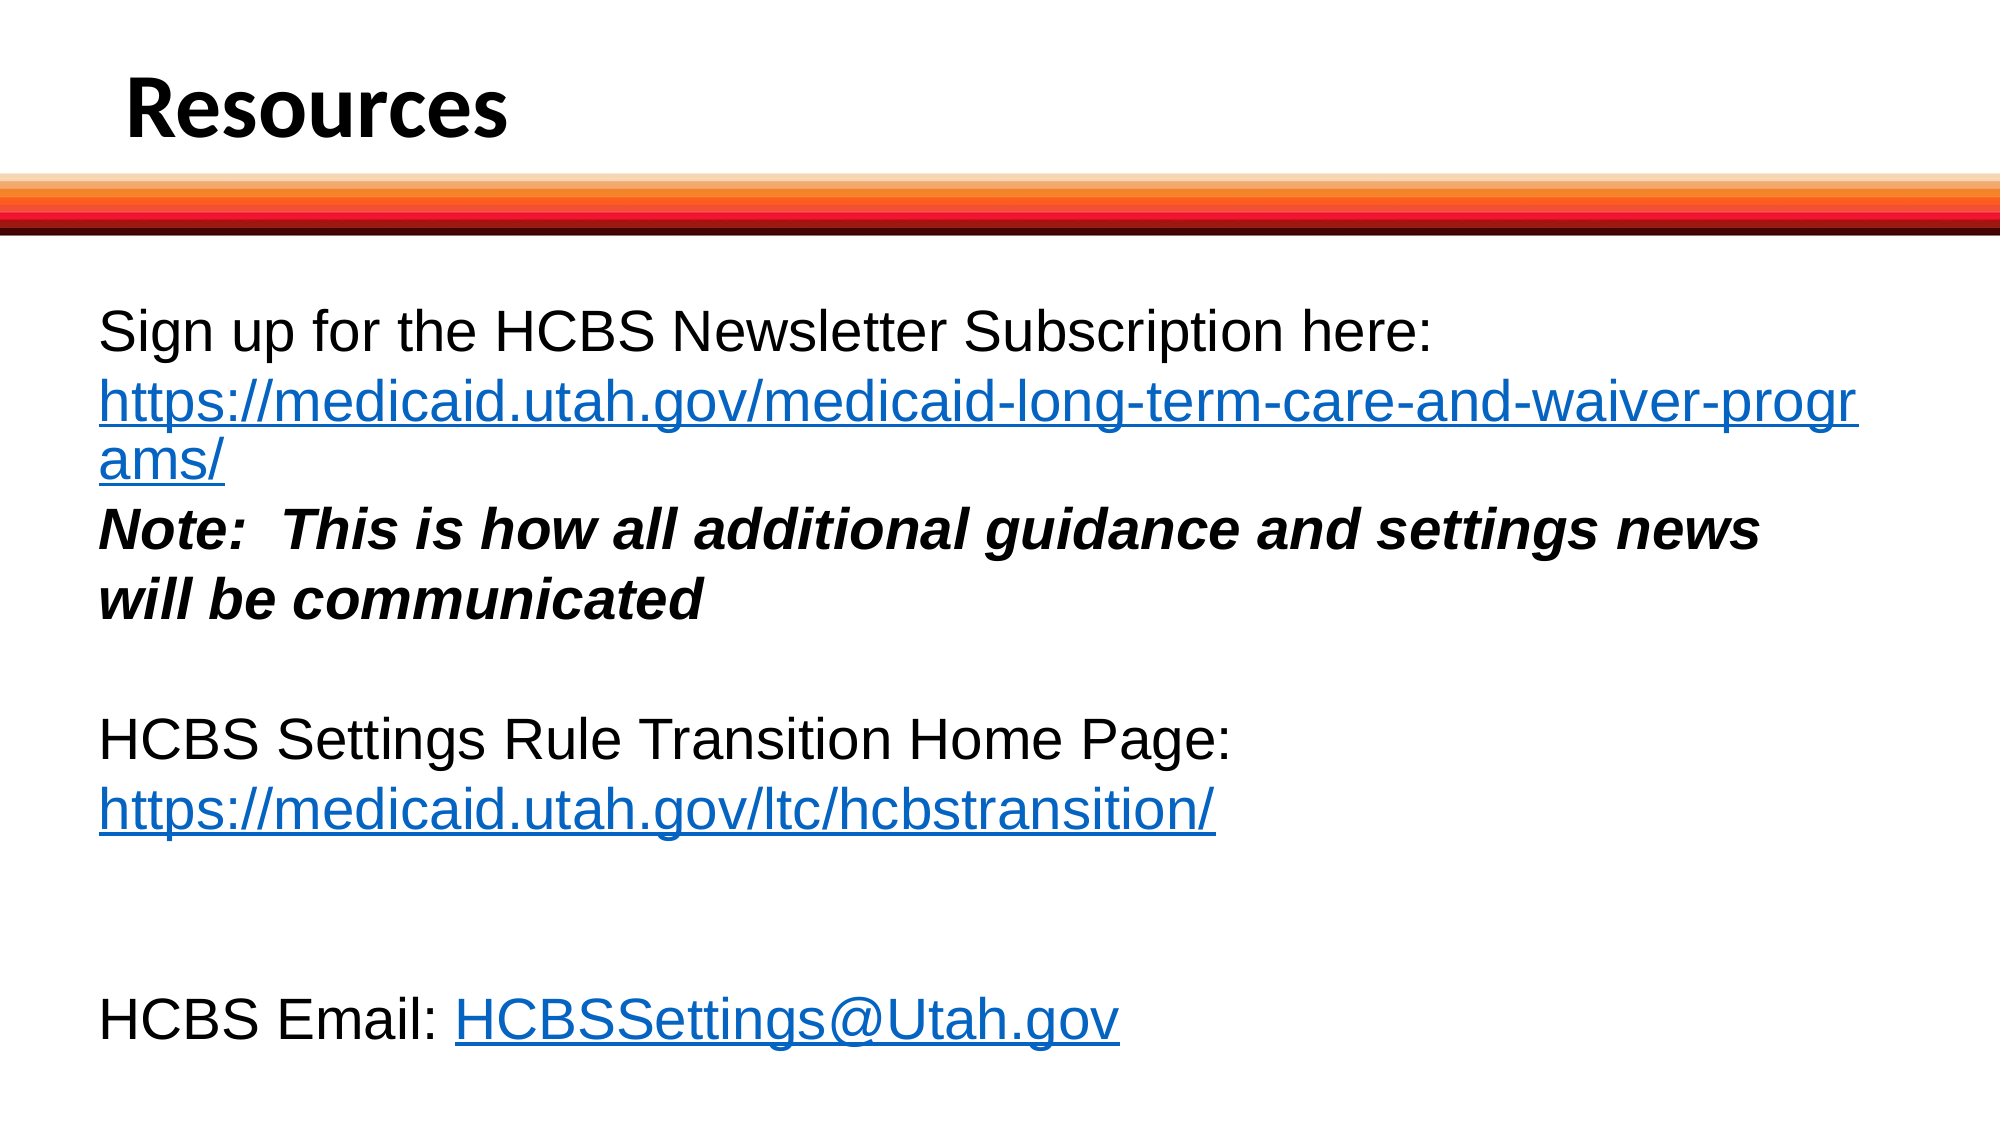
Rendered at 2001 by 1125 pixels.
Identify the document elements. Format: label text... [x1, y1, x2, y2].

picture [0, 159, 2000, 249]
text_box Sign up for the HCBS Newsletter Subscription here: https://medicaid.utah.gov/medicaid-long-term-care-and-waiver-programs/ Note: This is how all additional guidance and settings news will be communicated HCBS Settings Rule Transition Home Page: https://medicaid.utah.gov/ltc/hcbstransition/ HCBS Email: HCBSSettings@Utah.gov [83, 285, 1887, 1000]
text_box [71, 297, 1927, 1023]
text_box Resources [110, 8, 1836, 159]
